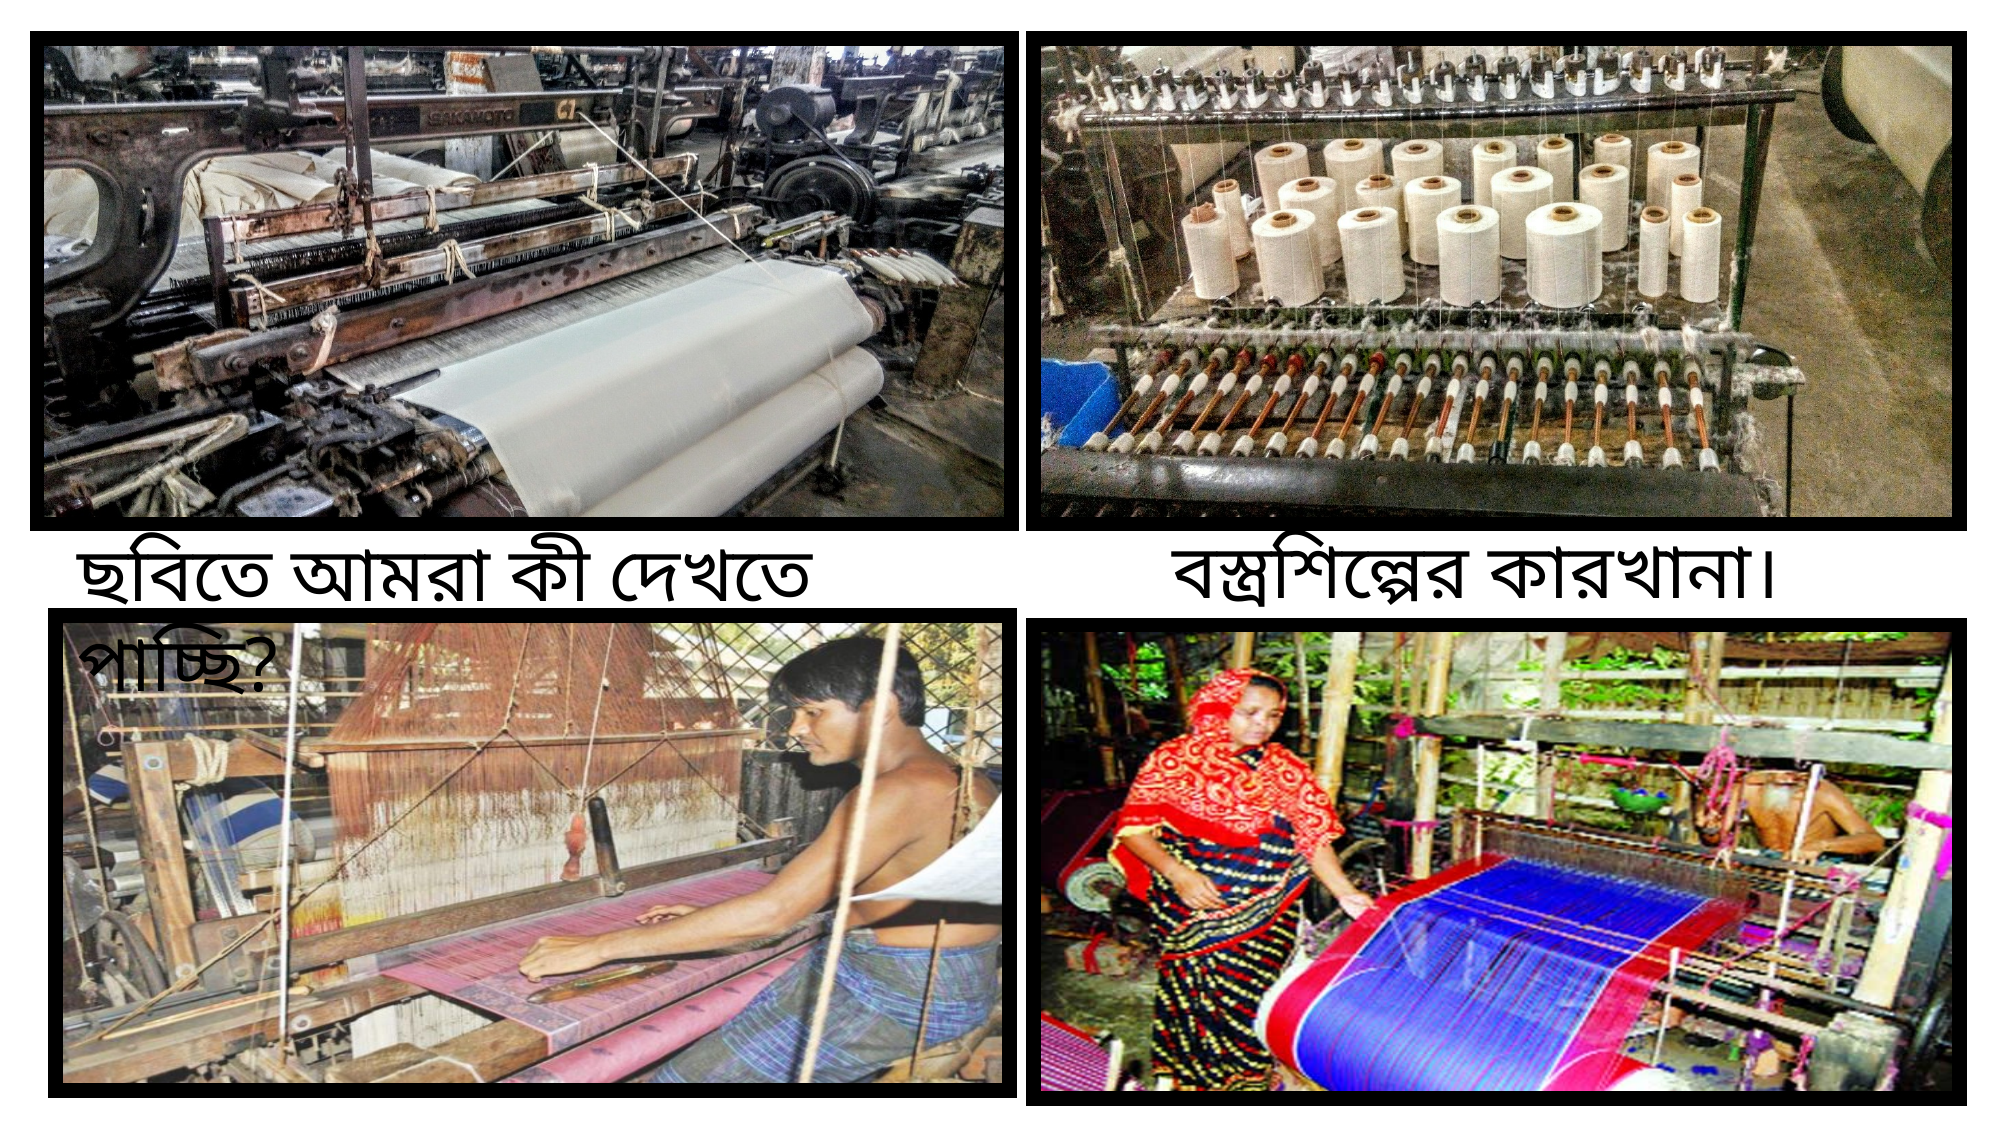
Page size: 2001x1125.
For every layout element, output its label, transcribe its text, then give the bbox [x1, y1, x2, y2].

picture [62, 622, 1003, 1084]
picture [1040, 632, 1953, 1092]
text_box ছবিতে আমরা কী দেখতে পাচ্ছি? [62, 519, 872, 622]
picture [44, 45, 1005, 517]
picture [1040, 45, 1953, 517]
text_box বস্ত্রশিল্পের কারখানা। [1060, 517, 1893, 622]
